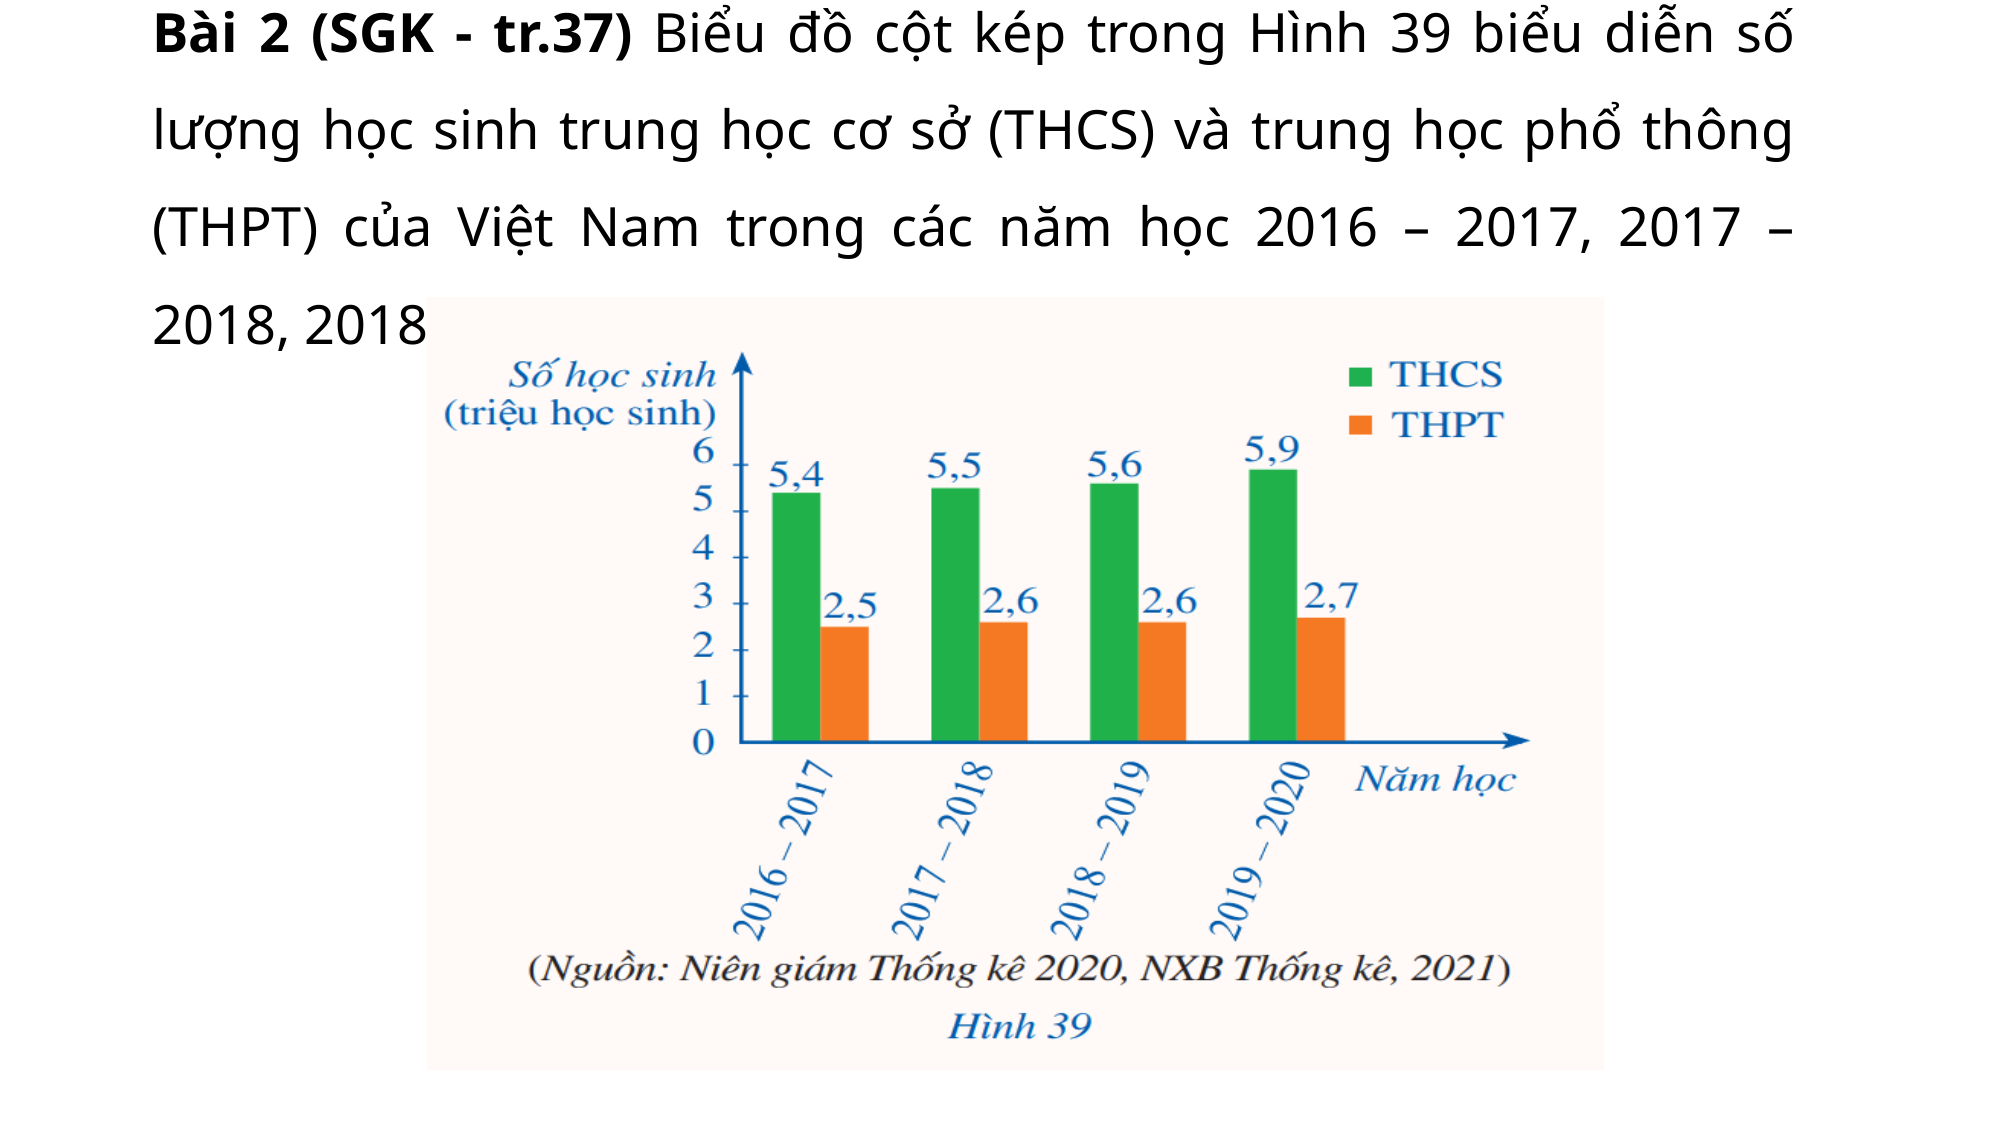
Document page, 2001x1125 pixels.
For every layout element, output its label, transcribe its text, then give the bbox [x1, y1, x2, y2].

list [427, 297, 1604, 1070]
title Bài 2 (SGK - tr.37) Biểu đồ cột kép trong Hình 39 biểu diễn số lượng học sinh trung học cơ sở (THCS) và trung học phổ thông (THPT) của Việt Nam trong các năm học 2016 – 2017, 2017 – 2018, 2018 – 2019, 2019 – 2020. [137, 0, 1812, 363]
